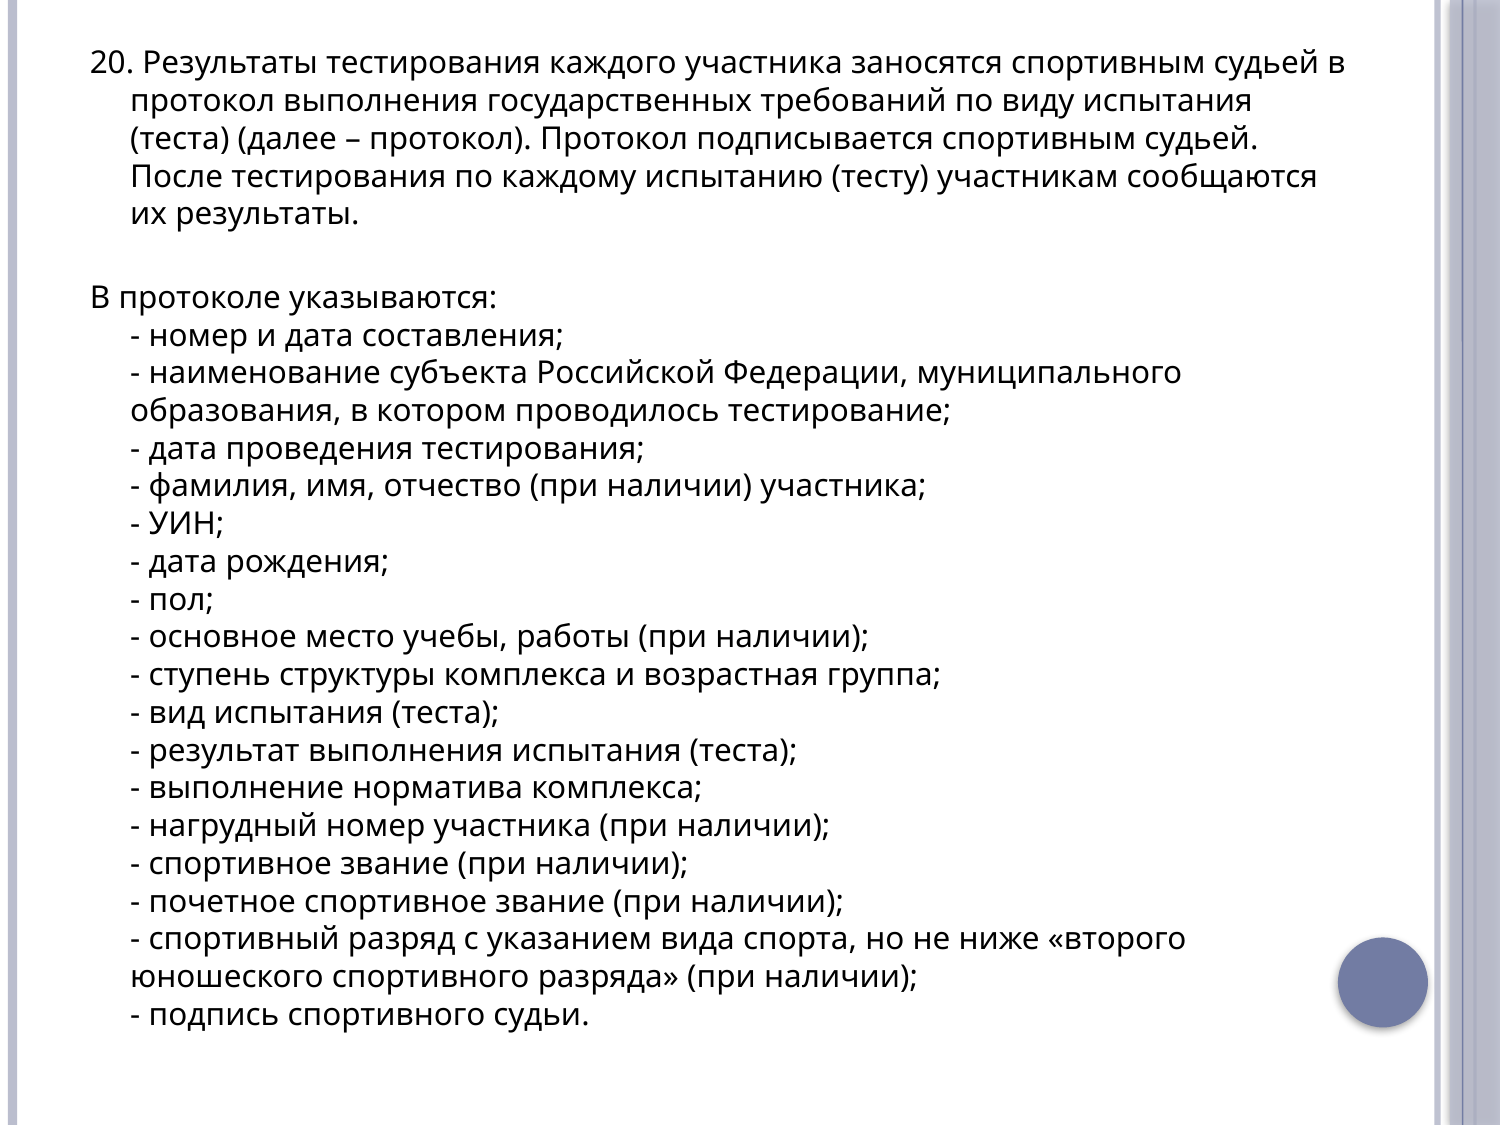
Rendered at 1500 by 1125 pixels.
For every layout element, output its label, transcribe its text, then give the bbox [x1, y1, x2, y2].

list 20. Результаты тестирования каждого участника заносятся спортивным судьей в протокол выполнения государственных требований по виду испытания (теста) (далее – протокол). Протокол подписывается спортивным судьей. После тестирования по каждому испытанию (тесту) участникам сообщаются их результаты. В протоколе указываются: - номер и дата составления; - наименование субъекта Российской Федерации, муниципального образования, в котором проводилось тестирование; - дата проведения тестирования; - фамилия, имя, отчество (при наличии) участника; - УИН; - дата рождения; - пол; - основное место учебы, работы (при наличии); - ступень структуры комплекса и возрастная группа; - вид испытания (теста); - результат выполнения испытания (теста); - выполнение норматива комплекса; - нагрудный номер участника (при наличии); - спортивное звание (при наличии); - почетное спортивное звание (при наличии); - спортивный разряд с указанием вида спорта, но не ниже «второго юношеского спортивного разряда» (при наличии); - подпись спортивного судьи. [75, 35, 1372, 1062]
